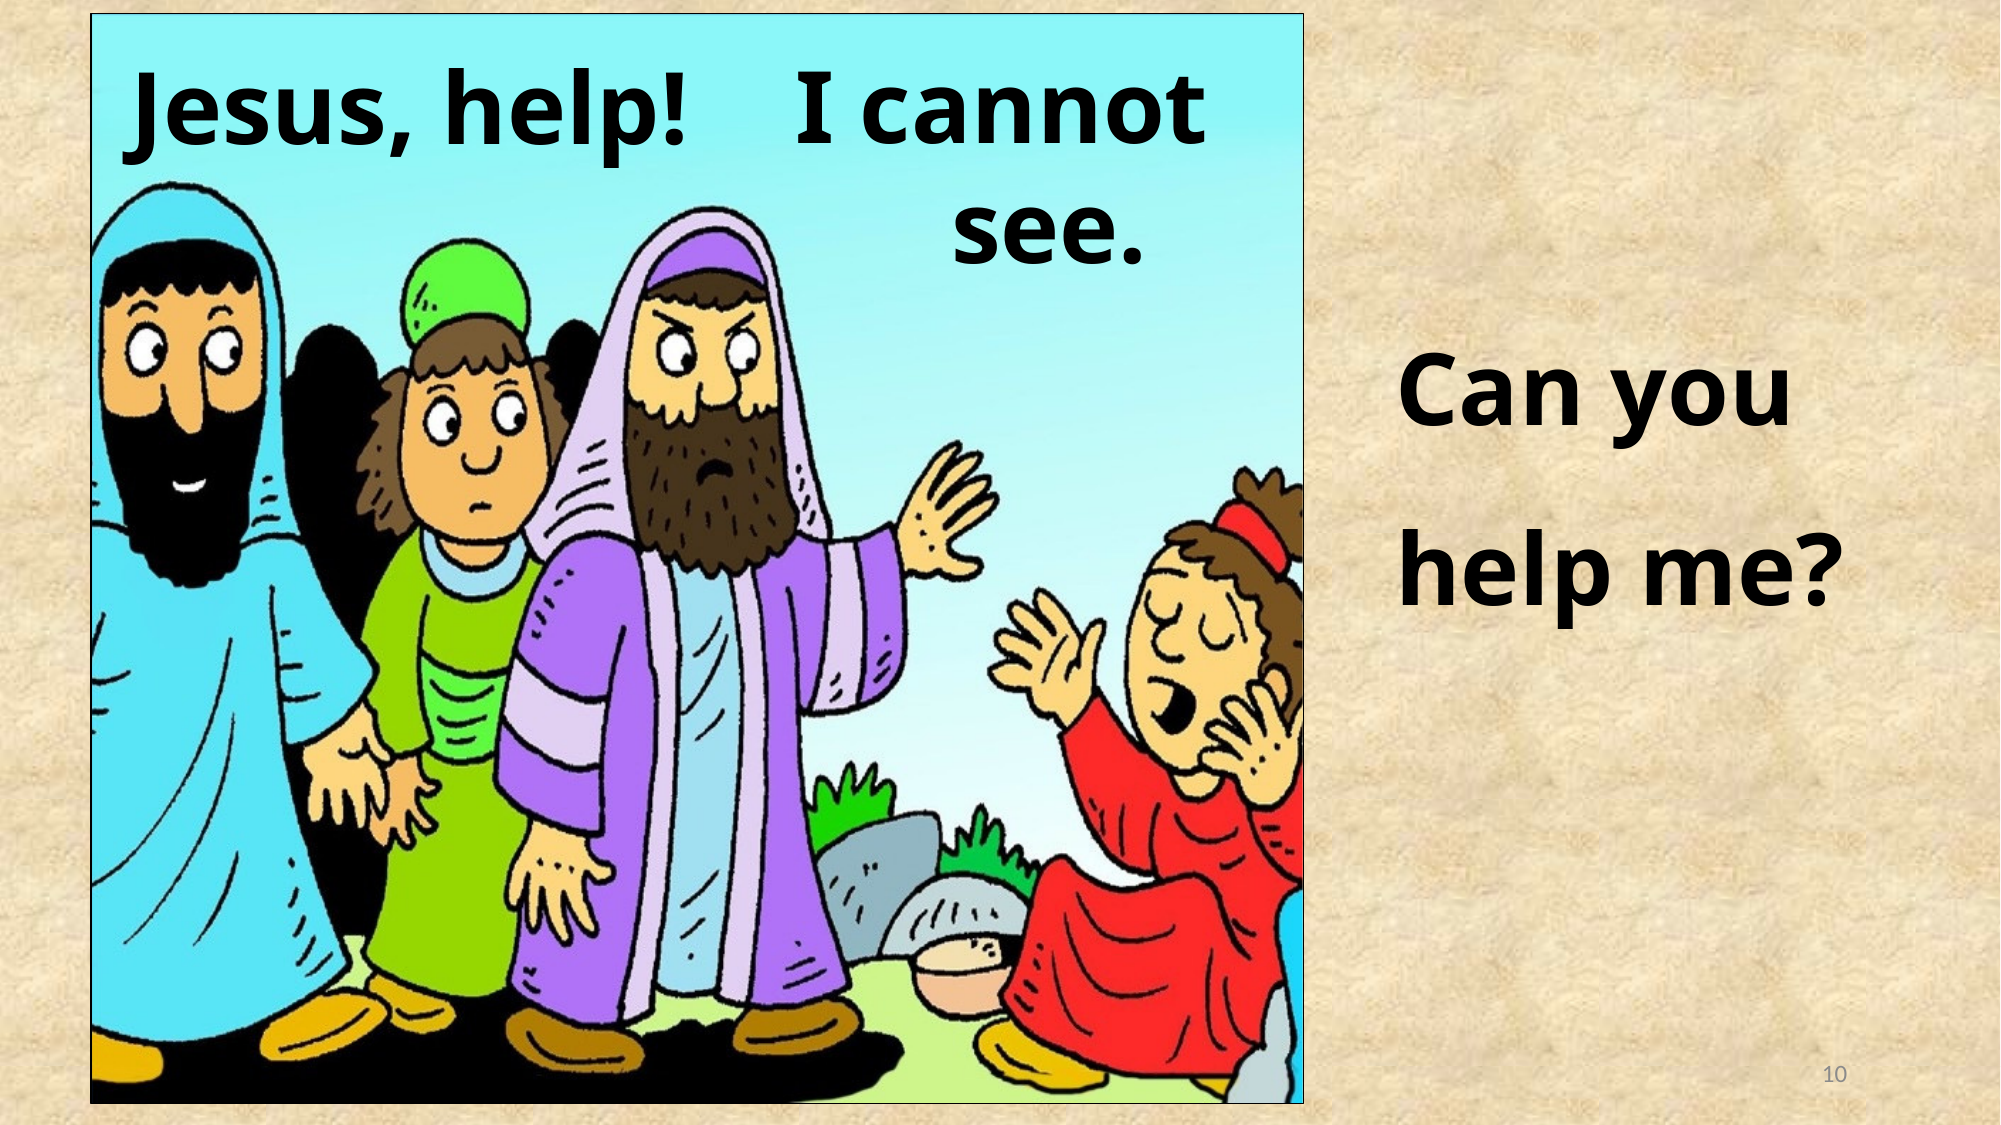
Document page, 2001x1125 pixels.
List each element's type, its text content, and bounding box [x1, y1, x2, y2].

slide_number 10 [1412, 1042, 1863, 1103]
picture [0, 0, 2001, 1125]
text_box Can you help me? [1380, 258, 1895, 633]
